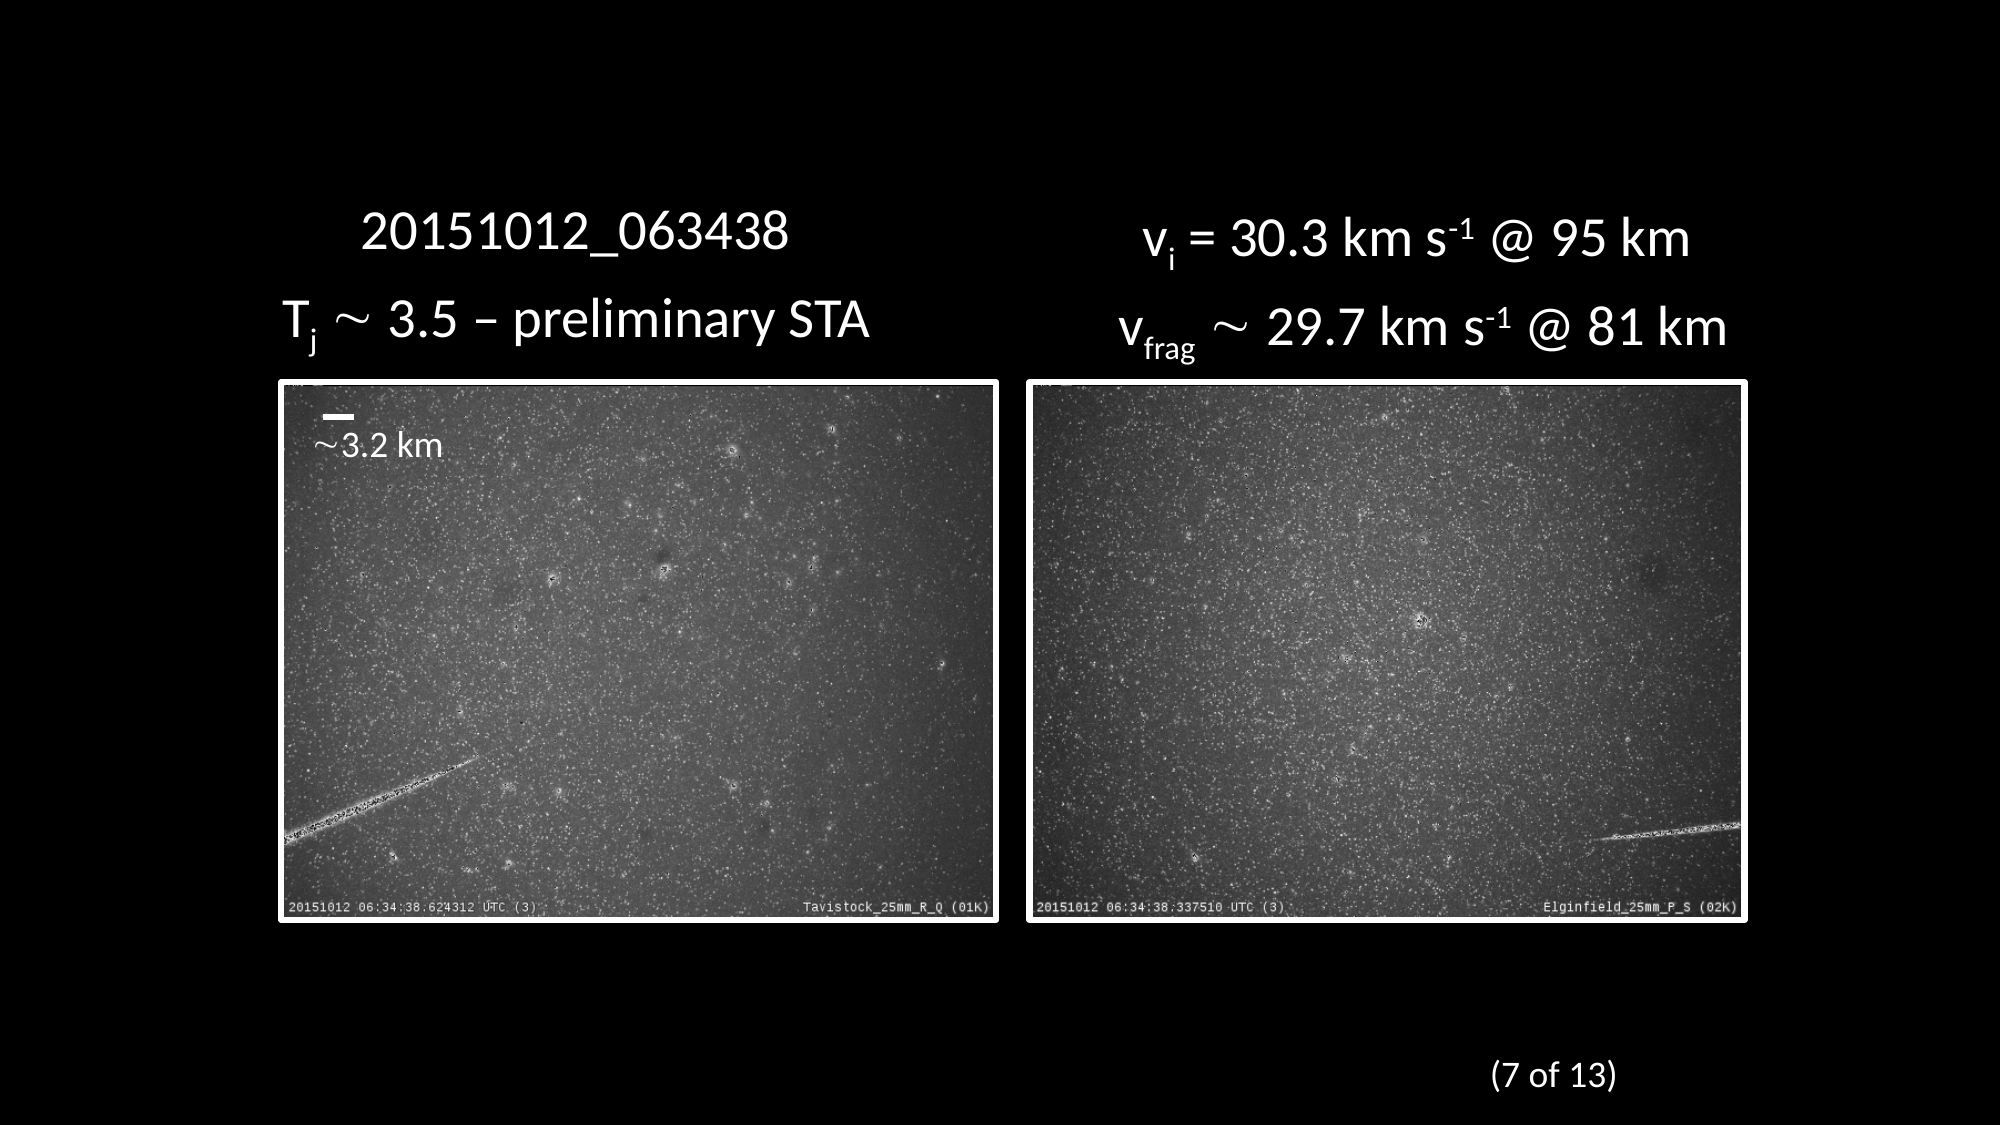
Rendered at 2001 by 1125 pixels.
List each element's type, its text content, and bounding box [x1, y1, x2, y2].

picture [1032, 385, 1742, 917]
picture [284, 385, 993, 917]
list 20151012_063438 Tj  3.5 – preliminary STA vi = 30.3 km s-1 @ 95 km vfrag  29.7 km s-1 @ 81 km [137, 193, 1863, 369]
